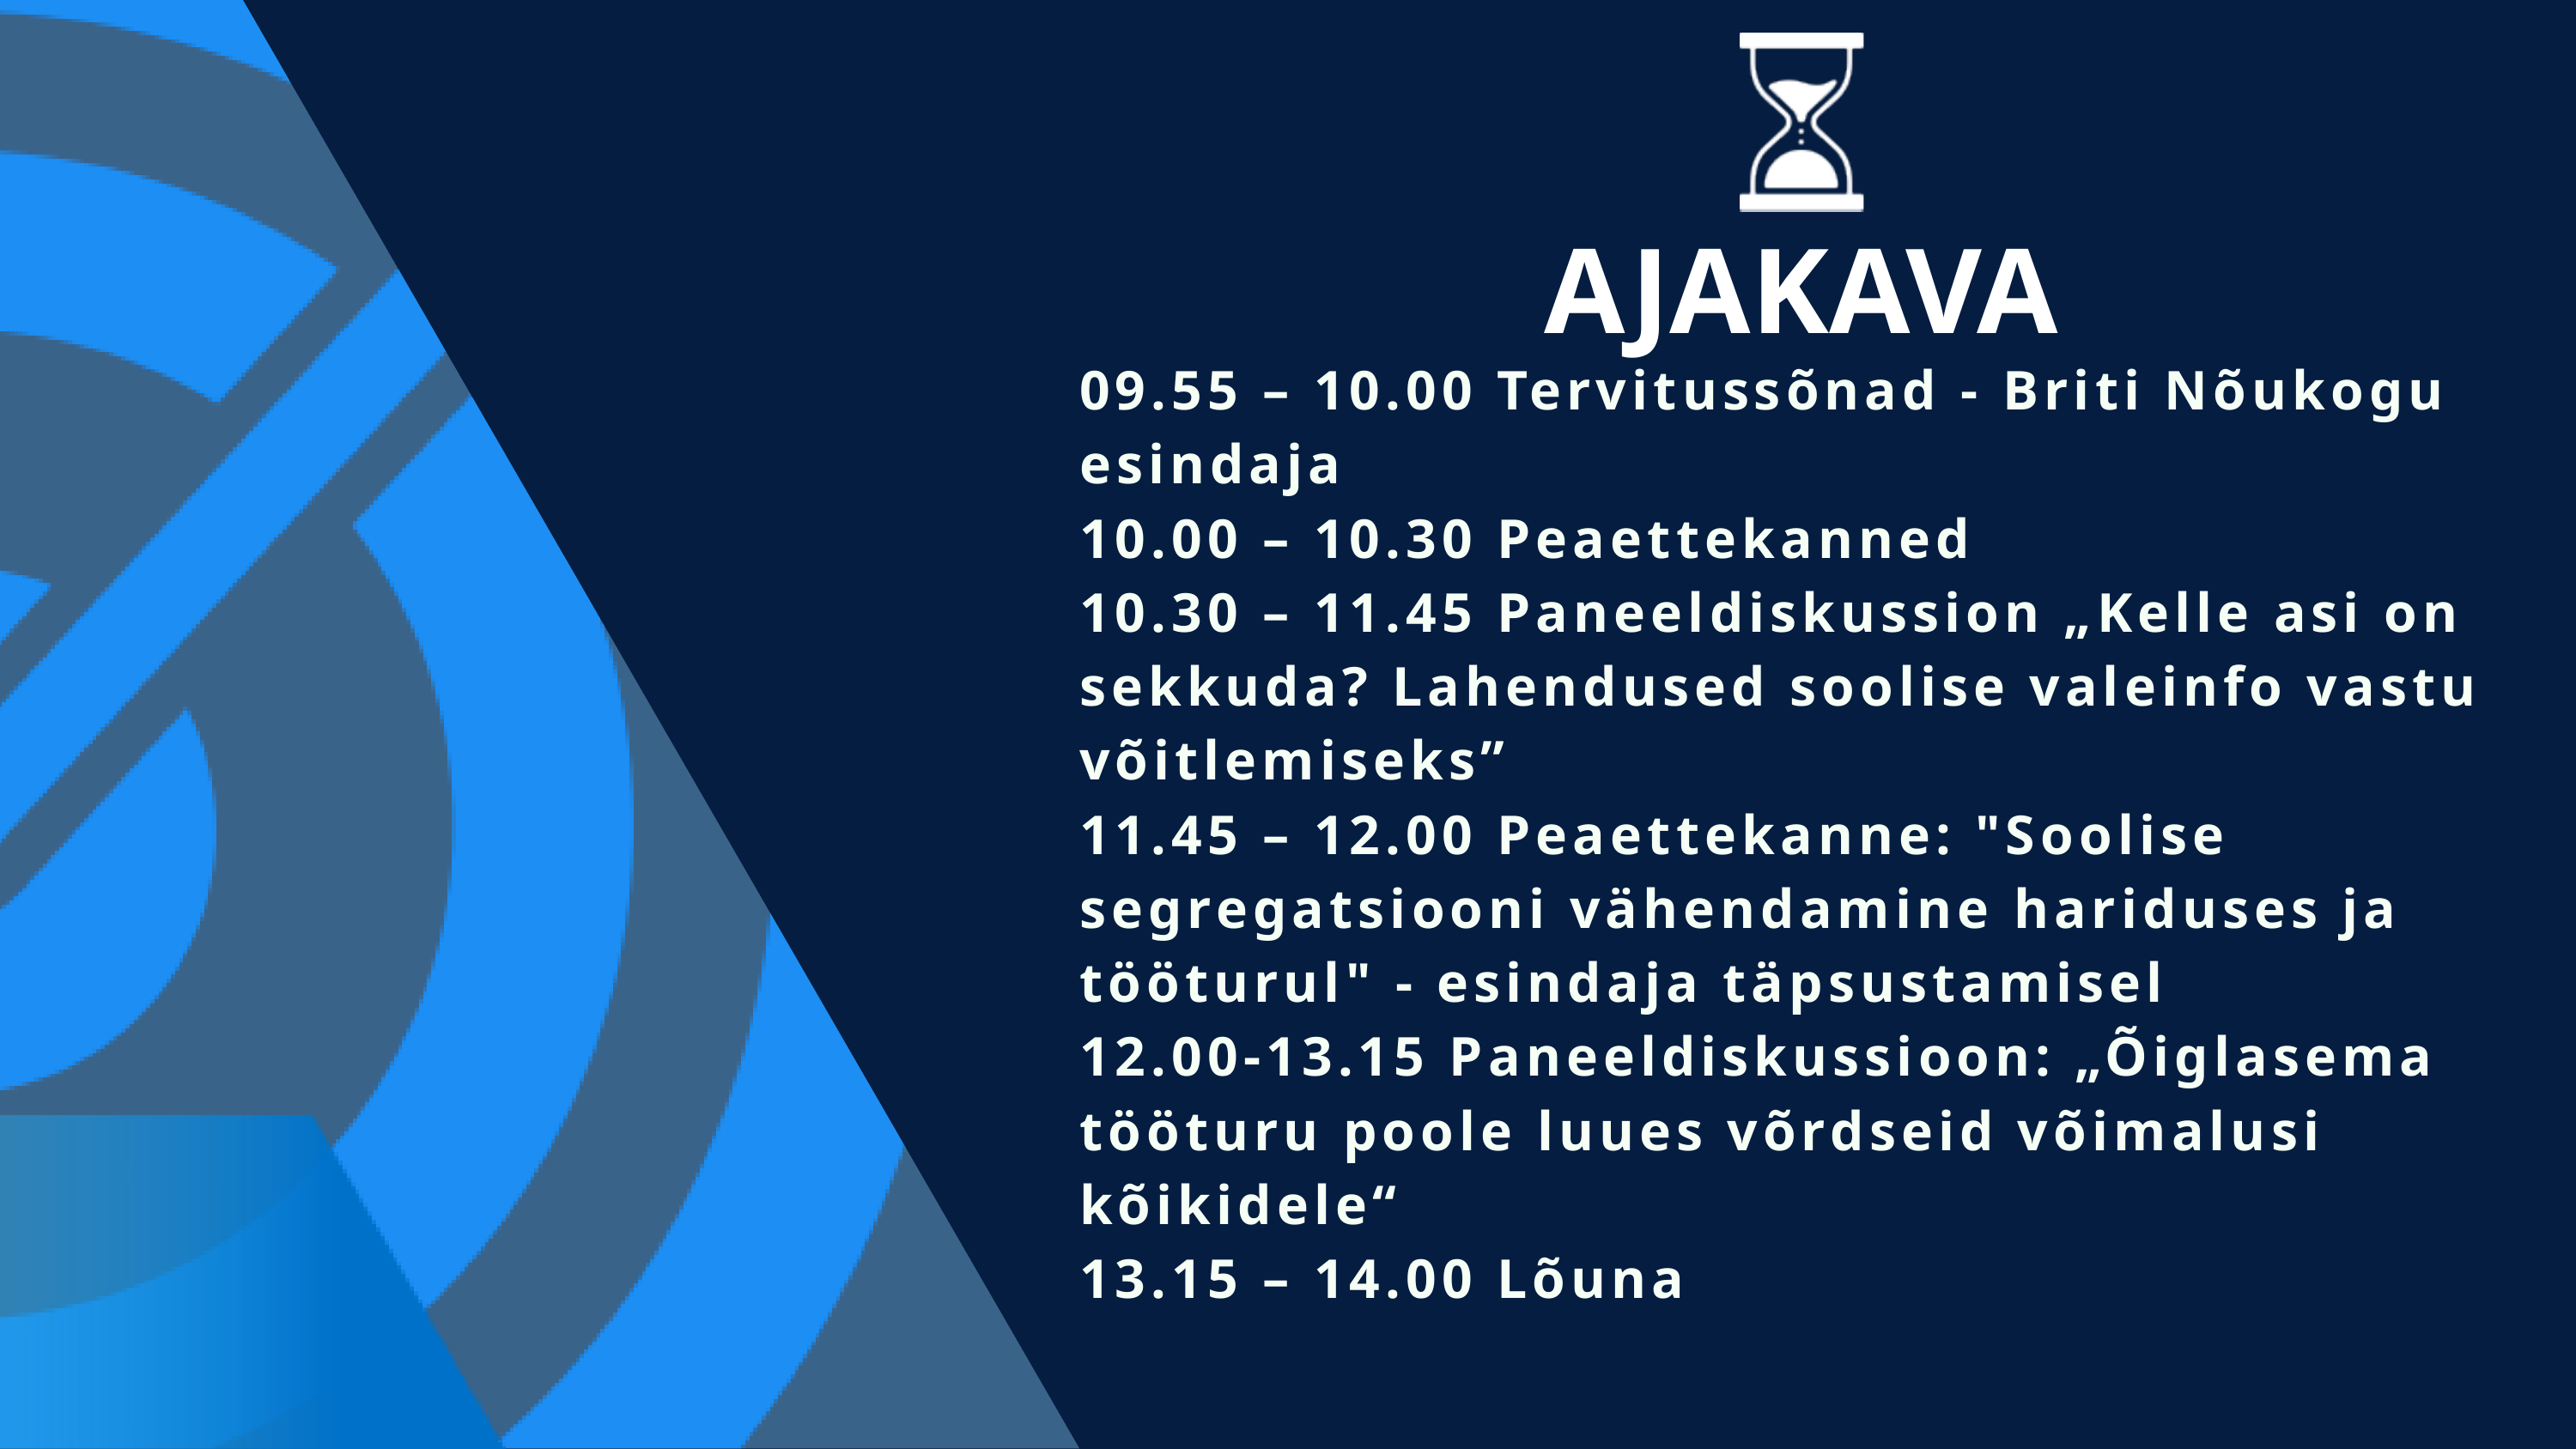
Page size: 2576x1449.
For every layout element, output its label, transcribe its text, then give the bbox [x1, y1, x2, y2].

text_box AJAKAVA [1206, 215, 2397, 272]
text_box 09.55 – 10.00 Tervitussõnad - Briti Nõukogu esindaja 10.00 – 10.30 Peaettekanned 10.30 – 11.45 Paneeldiskussion „Kelle asi on sekkuda? Lahendused soolise valeinfo vastu võitlemiseks” 11.45 – 12.00 Peaettekanne: "Soolise segregatsiooni vähendamine hariduses ja tööturul" - esindaja täpsustamisel 12.00-13.15 Paneeldiskussioon: „Õiglasema tööturu poole luues võrdseid võimalusi kõikidele“ 13.15 – 14.00 Lõuna [1084, 272, 2524, 1310]
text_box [0, 0, 1080, 1449]
text_box [1740, 33, 1864, 213]
